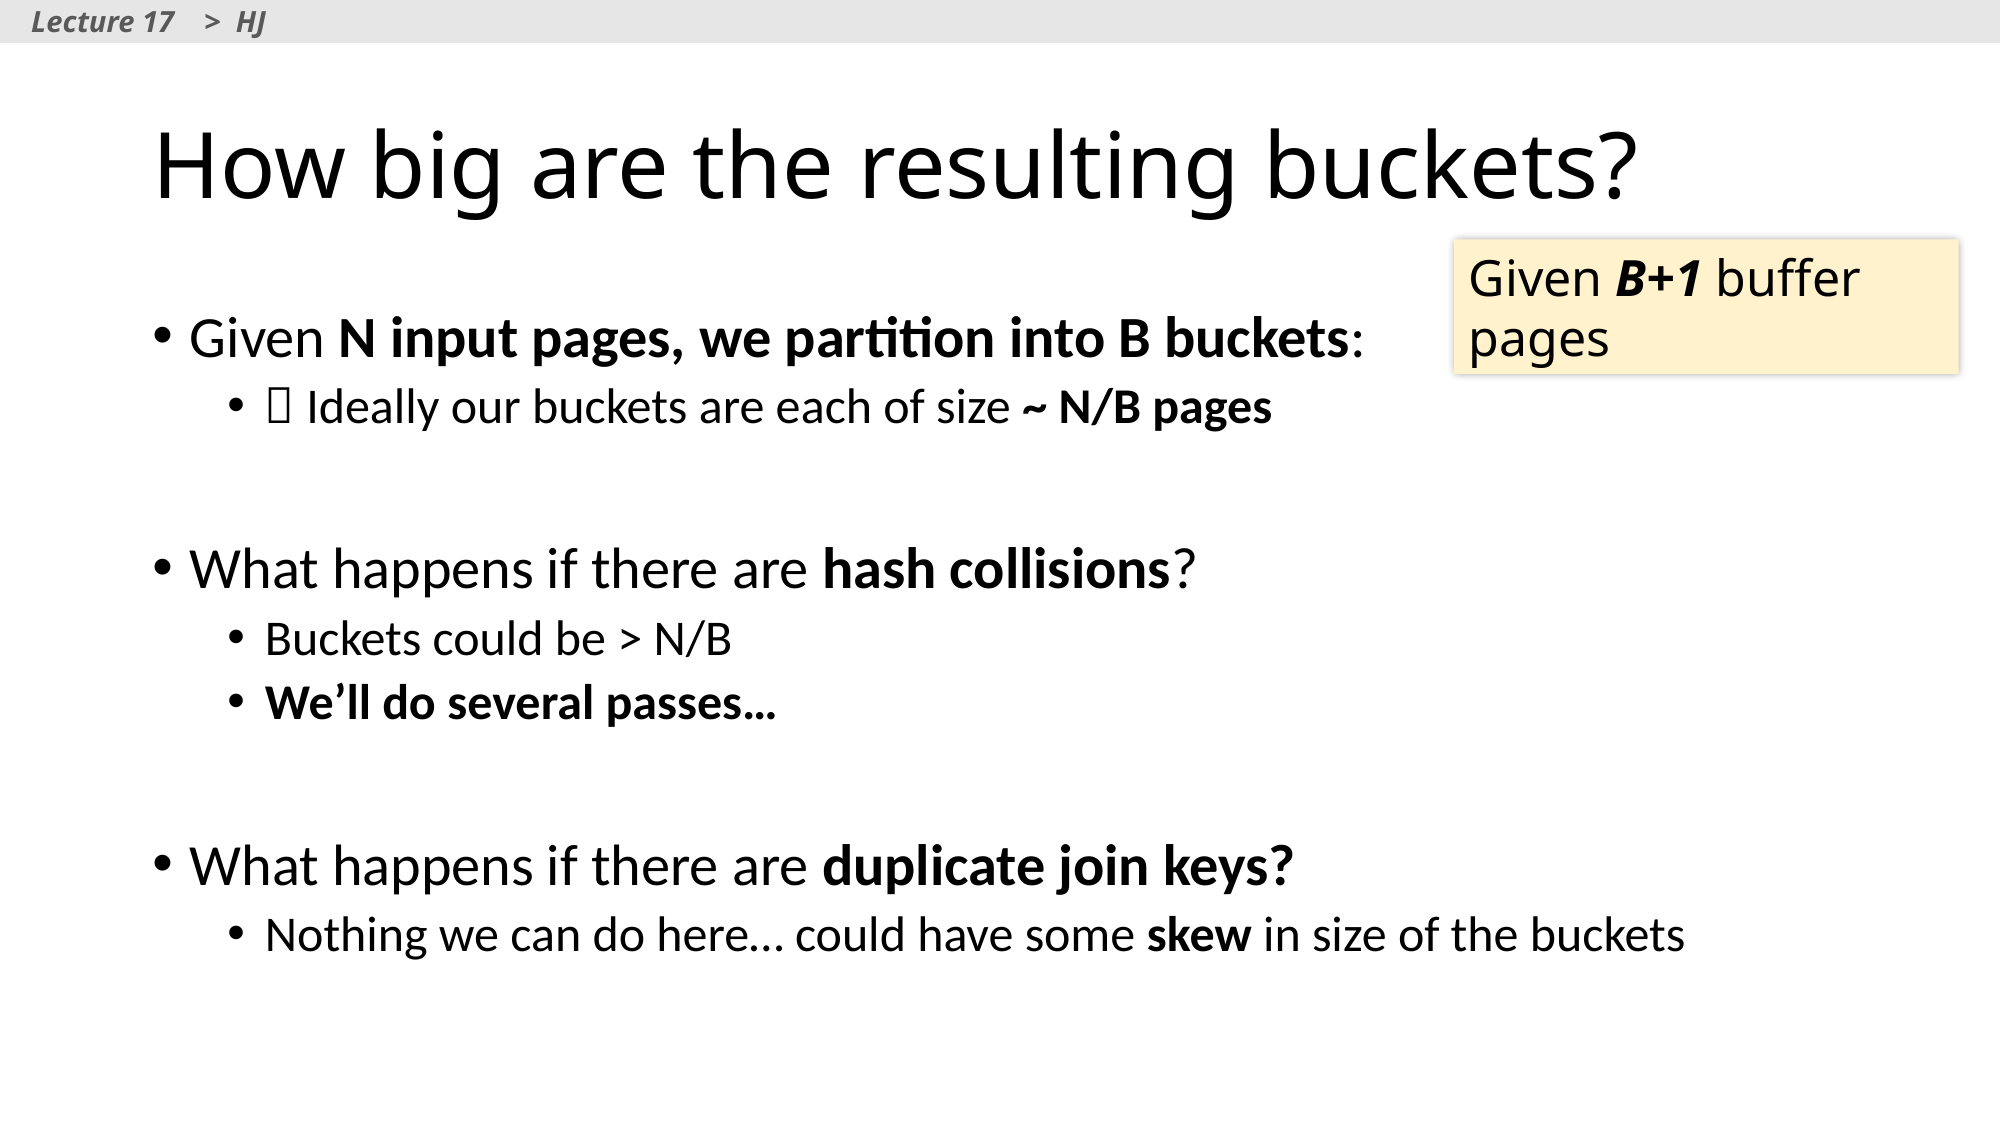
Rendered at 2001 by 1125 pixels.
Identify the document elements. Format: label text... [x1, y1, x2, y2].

list Given N input pages, we partition into B buckets:  Ideally our buckets are each of size ~ N/B pages What happens if there are hash collisions? Buckets could be > N/B We’ll do several passes… What happens if there are duplicate join keys? Nothing we can do here… could have some skew in size of the buckets [137, 299, 1863, 1014]
text_box Given B+1 buffer pages [1453, 239, 1959, 375]
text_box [0, 0, 2000, 47]
title How big are the resulting buckets? [137, 59, 1863, 278]
